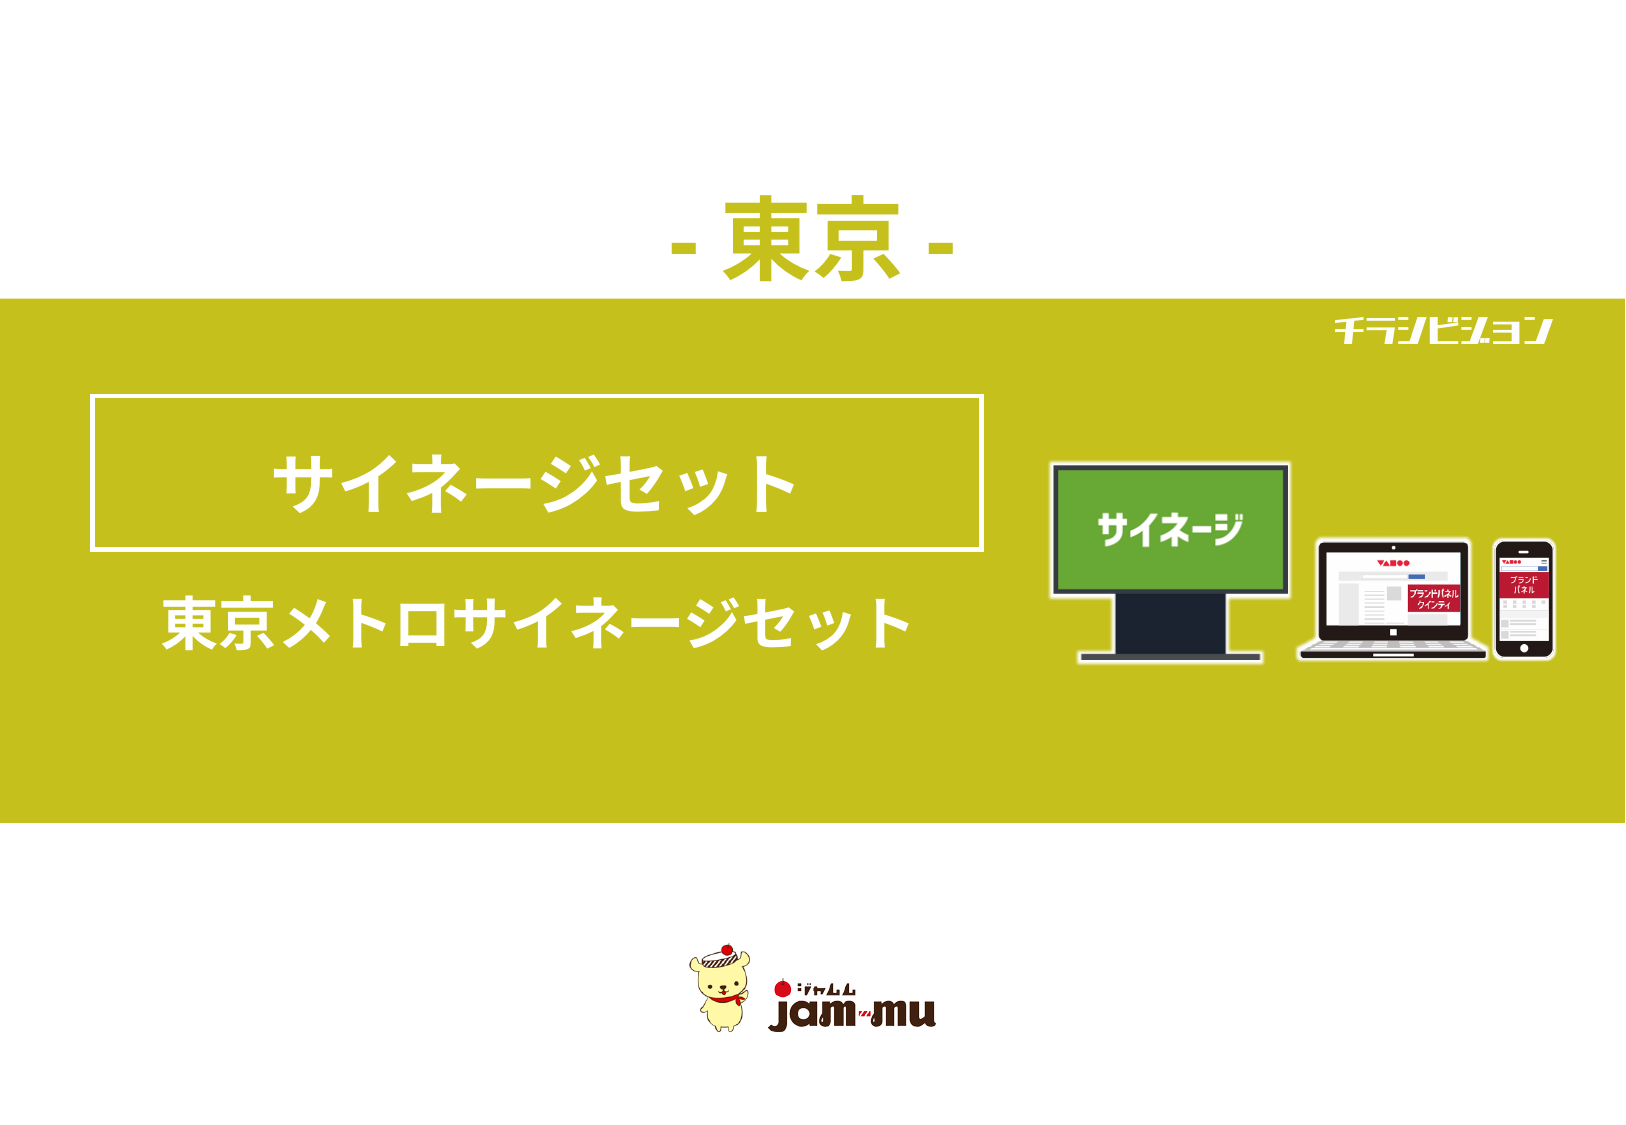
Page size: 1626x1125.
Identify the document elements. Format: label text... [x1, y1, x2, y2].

picture [1335, 317, 1553, 344]
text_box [689, 943, 936, 1032]
picture [1052, 465, 1288, 660]
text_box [92, 395, 982, 665]
picture [1299, 541, 1486, 659]
text_box [0, 298, 1625, 824]
picture [1494, 540, 1554, 659]
text_box -東京- [654, 174, 971, 300]
